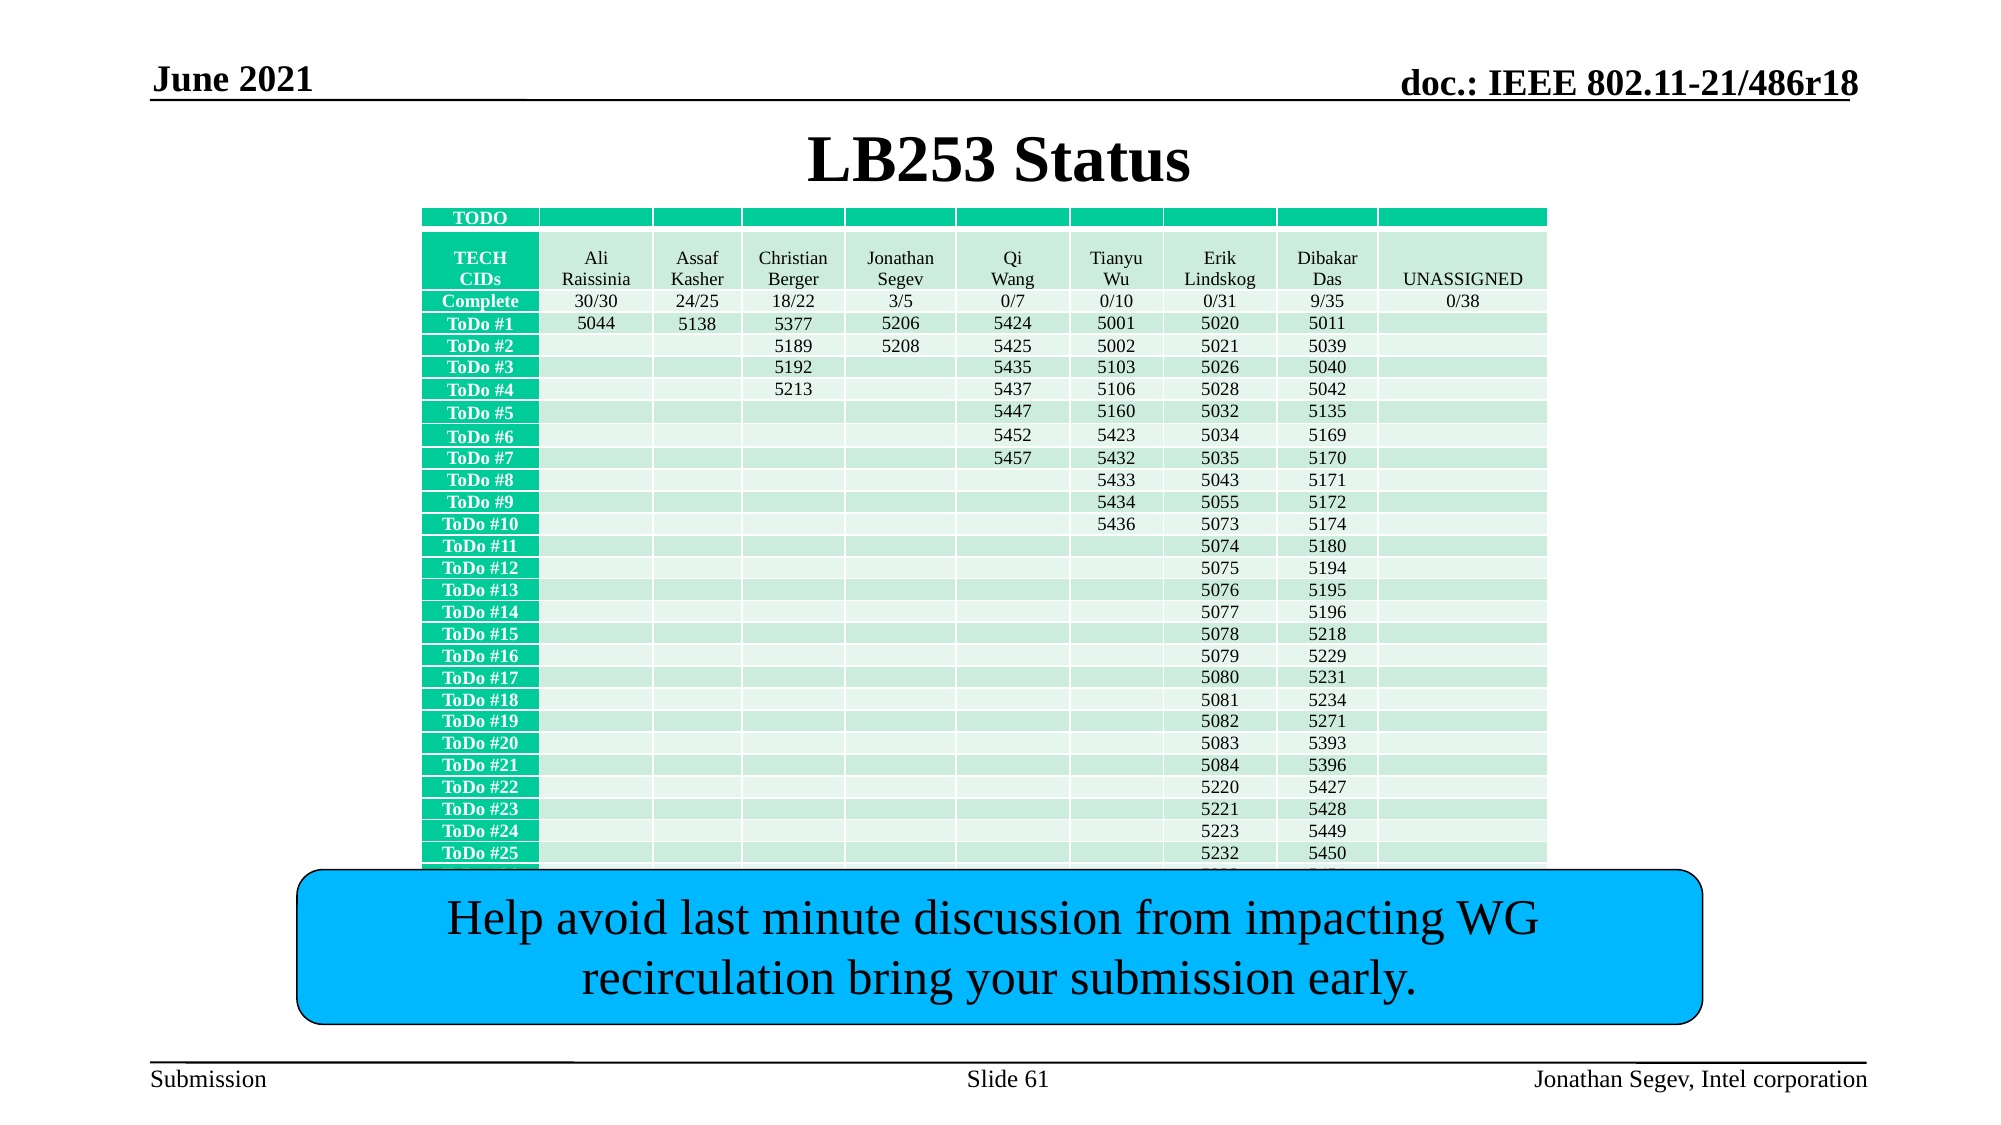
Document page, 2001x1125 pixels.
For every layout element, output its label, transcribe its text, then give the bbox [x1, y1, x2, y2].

table_cell [1071, 536, 1163, 556]
table_cell [1379, 777, 1547, 797]
table_cell [1071, 864, 1163, 869]
table_cell [957, 645, 1069, 665]
table_cell Complete [422, 291, 539, 311]
table_cell ToDo #2 [422, 335, 539, 355]
table_cell 5106 [1071, 379, 1163, 399]
table_cell 5169 [1278, 424, 1377, 446]
table_cell [654, 492, 741, 512]
table_cell [1071, 623, 1163, 643]
table_cell ToDo #20 [422, 733, 539, 753]
table_cell [957, 579, 1069, 600]
table_header [743, 208, 844, 226]
table_header [957, 208, 1069, 226]
table_cell ToDo #10 [422, 514, 539, 534]
table_cell 5073 [1164, 514, 1276, 534]
table_cell [846, 667, 955, 687]
table_cell [540, 820, 652, 841]
table_cell [1071, 689, 1163, 709]
table_cell [957, 864, 1069, 869]
table_cell 5396 [1278, 755, 1377, 775]
table_cell Ali Raissinia [540, 232, 652, 289]
table_cell 5138 [654, 313, 741, 333]
table_cell ToDo #19 [422, 711, 539, 731]
table_cell 5425 [957, 335, 1069, 355]
table_cell 5172 [1278, 492, 1377, 512]
table_cell 5081 [1164, 689, 1276, 709]
table_cell [846, 777, 955, 797]
table_header [1164, 208, 1276, 226]
table_cell 9/35 [1278, 291, 1377, 311]
table_cell [846, 379, 955, 399]
table_cell [1071, 667, 1163, 687]
table_cell [540, 733, 652, 753]
table_cell [846, 645, 955, 665]
table_cell 5002 [1071, 335, 1163, 355]
table_cell [540, 424, 652, 446]
table_cell 5447 [957, 401, 1069, 423]
table_cell [540, 401, 652, 423]
table_cell 5196 [1278, 601, 1377, 621]
table_cell [743, 601, 844, 621]
table_cell ToDo #17 [422, 667, 539, 687]
table_cell [540, 667, 652, 687]
table_cell ToDo #1 [422, 313, 539, 333]
table_cell [540, 558, 652, 578]
table_cell 5171 [1278, 470, 1377, 490]
table_cell [654, 799, 741, 819]
table_cell 18/22 [743, 291, 844, 311]
table_cell 5026 [1164, 357, 1276, 377]
table_cell [957, 667, 1069, 687]
table_header [1278, 208, 1377, 226]
table_cell [654, 623, 741, 643]
table_cell [654, 667, 741, 687]
table_cell ToDo #25 [422, 842, 539, 862]
table_cell [957, 777, 1069, 797]
table_cell [957, 470, 1069, 490]
table_cell 5020 [1164, 313, 1276, 333]
table_cell [846, 842, 955, 862]
table_cell [957, 733, 1069, 753]
table_cell ToDo #12 [422, 558, 539, 578]
table_cell [743, 448, 844, 468]
table_cell 5034 [1164, 424, 1276, 446]
table_cell [846, 711, 955, 731]
table_cell [654, 536, 741, 556]
table_cell [846, 601, 955, 621]
table_cell ToDo #7 [422, 448, 539, 468]
table_cell [846, 579, 955, 600]
table_cell ToDo #22 [422, 777, 539, 797]
table_cell [540, 711, 652, 731]
table_cell [1071, 842, 1163, 862]
table_cell ToDo #23 [422, 799, 539, 819]
table_cell 5450 [1278, 842, 1377, 862]
table_cell 5080 [1164, 667, 1276, 687]
table_cell [743, 689, 844, 709]
table_cell 5424 [957, 313, 1069, 333]
table_cell [743, 514, 844, 534]
table_cell [540, 777, 652, 797]
table_cell 0/38 [1379, 291, 1547, 311]
table_cell 5208 [846, 335, 955, 355]
table_cell [540, 579, 652, 600]
table_cell [1379, 864, 1547, 869]
table_cell [1379, 470, 1547, 490]
table_cell 5433 [1071, 470, 1163, 490]
table_cell [1379, 820, 1547, 841]
table_cell [540, 601, 652, 621]
table_cell [1379, 623, 1547, 643]
table_cell ToDo #26 [422, 864, 539, 869]
table_cell 5011 [1278, 313, 1377, 333]
table_cell 5231 [1278, 667, 1377, 687]
table_cell [846, 492, 955, 512]
table_cell 5457 [957, 448, 1069, 468]
table_cell [846, 558, 955, 578]
table_cell 5079 [1164, 645, 1276, 665]
table_cell Tianyu Wu [1071, 232, 1163, 289]
table_cell [654, 689, 741, 709]
table_cell 5434 [1071, 492, 1163, 512]
text_box Help avoid last minute discussion from impacting WG recirculation bring your submission early. [296, 869, 1703, 1025]
table_cell [1071, 799, 1163, 819]
table_cell [654, 842, 741, 862]
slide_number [152, 54, 563, 100]
table_cell [846, 733, 955, 753]
table_cell 5451 [1278, 864, 1377, 869]
table_cell [1379, 667, 1547, 687]
table_cell [743, 864, 844, 869]
table_cell [957, 799, 1069, 819]
table_cell 5432 [1071, 448, 1163, 468]
table_cell Christian Berger [743, 232, 844, 289]
table_cell [957, 689, 1069, 709]
table_cell [540, 864, 652, 869]
table_header [846, 208, 955, 226]
table_cell [654, 755, 741, 775]
table_cell [1379, 733, 1547, 753]
table_cell [1379, 711, 1547, 731]
table_cell [654, 448, 741, 468]
table_cell [846, 755, 955, 775]
table_cell [957, 536, 1069, 556]
table_cell [540, 842, 652, 862]
table_cell 5028 [1164, 379, 1276, 399]
table_cell 5233 [1164, 864, 1276, 869]
table_cell [1071, 558, 1163, 578]
table_cell Dibakar Das [1278, 232, 1377, 289]
table_cell 5427 [1278, 777, 1377, 797]
table_header [1379, 208, 1547, 226]
table_cell [540, 448, 652, 468]
table_cell 24/25 [654, 291, 741, 311]
table_cell [654, 733, 741, 753]
table_cell [743, 799, 844, 819]
table_cell 5223 [1164, 820, 1276, 841]
table_cell ToDo #5 [422, 401, 539, 423]
table_cell [1379, 514, 1547, 534]
table_cell 5042 [1278, 379, 1377, 399]
table_cell 5189 [743, 335, 844, 355]
table_cell [846, 536, 955, 556]
table_cell [654, 558, 741, 578]
table_cell UNASSIGNED [1379, 232, 1547, 289]
table_cell [743, 536, 844, 556]
table_cell [1071, 579, 1163, 600]
table_cell [1379, 401, 1547, 423]
table_cell [743, 842, 844, 862]
table_cell [540, 689, 652, 709]
table_cell 5082 [1164, 711, 1276, 731]
table_cell [846, 401, 955, 423]
table_cell 5135 [1278, 401, 1377, 423]
table_cell ToDo #18 [422, 689, 539, 709]
table_cell 5393 [1278, 733, 1377, 753]
table_header [540, 208, 652, 226]
table_cell [654, 379, 741, 399]
table_cell [846, 799, 955, 819]
table_cell ToDo #6 [422, 424, 539, 446]
table_cell [846, 820, 955, 841]
table_cell [743, 424, 844, 446]
table_cell [957, 755, 1069, 775]
table_cell [1379, 492, 1547, 512]
table_cell ToDo #8 [422, 470, 539, 490]
table_cell [743, 711, 844, 731]
table_cell 5001 [1071, 313, 1163, 333]
table_cell [1071, 777, 1163, 797]
table_cell ToDo #21 [422, 755, 539, 775]
table_cell 5039 [1278, 335, 1377, 355]
table_cell 5428 [1278, 799, 1377, 819]
table_cell [1379, 424, 1547, 446]
table_cell [540, 536, 652, 556]
table_cell [846, 623, 955, 643]
table_cell [743, 558, 844, 578]
table_cell ToDo #4 [422, 379, 539, 399]
table_cell 5194 [1278, 558, 1377, 578]
table_cell 5195 [1278, 579, 1377, 600]
table_cell [654, 424, 741, 446]
table_cell 5170 [1278, 448, 1377, 468]
table_cell 5423 [1071, 424, 1163, 446]
table_cell 5192 [743, 357, 844, 377]
table_cell ToDo #3 [422, 357, 539, 377]
table_cell 5040 [1278, 357, 1377, 377]
table_cell [540, 755, 652, 775]
table_cell [743, 777, 844, 797]
table_cell [957, 842, 1069, 862]
table_cell [654, 579, 741, 600]
table_cell 30/30 [540, 291, 652, 311]
table_cell 5449 [1278, 820, 1377, 841]
table_cell [1379, 536, 1547, 556]
table_cell [743, 401, 844, 423]
table_cell [654, 711, 741, 731]
table_cell [1071, 601, 1163, 621]
table_cell [654, 335, 741, 355]
table_cell ToDo #16 [422, 645, 539, 665]
table_cell [540, 470, 652, 490]
table_cell [654, 645, 741, 665]
table_cell 5074 [1164, 536, 1276, 556]
table_cell 5206 [846, 313, 955, 333]
table_cell [846, 357, 955, 377]
table_cell [654, 864, 741, 869]
table_cell 5103 [1071, 357, 1163, 377]
table_cell [654, 470, 741, 490]
table_cell [654, 777, 741, 797]
table_cell 5021 [1164, 335, 1276, 355]
table_cell 5234 [1278, 689, 1377, 709]
table_cell [743, 492, 844, 512]
table_cell [1379, 842, 1547, 862]
table_cell [743, 755, 844, 775]
table_cell [1379, 755, 1547, 775]
table_cell Erik Lindskog [1164, 232, 1276, 289]
table_cell 5452 [957, 424, 1069, 446]
table_cell 5213 [743, 379, 844, 399]
table_cell Qi Wang [957, 232, 1069, 289]
table_cell ToDo #11 [422, 536, 539, 556]
table_cell [1379, 579, 1547, 600]
table_cell [957, 820, 1069, 841]
table_cell [654, 820, 741, 841]
table_cell 5035 [1164, 448, 1276, 468]
table_cell Assaf Kasher [654, 232, 741, 289]
table_cell 5055 [1164, 492, 1276, 512]
table_cell [1379, 601, 1547, 621]
table_cell 5232 [1164, 842, 1276, 862]
table_cell ToDo #24 [422, 820, 539, 841]
table_cell [957, 711, 1069, 731]
table_cell [957, 623, 1069, 643]
table_cell [957, 492, 1069, 512]
table_cell 5077 [1164, 601, 1276, 621]
table_cell 5043 [1164, 470, 1276, 490]
table_cell 5229 [1278, 645, 1377, 665]
table_cell [1379, 448, 1547, 468]
table_cell 5083 [1164, 733, 1276, 753]
table_cell 3/5 [846, 291, 955, 311]
table_cell TECH CIDs [422, 232, 539, 289]
table_cell [540, 357, 652, 377]
table_cell [846, 864, 955, 869]
table_cell [1379, 799, 1547, 819]
table_cell [846, 470, 955, 490]
table_cell 0/7 [957, 291, 1069, 311]
table_cell [540, 645, 652, 665]
table_cell [743, 820, 844, 841]
table_cell 5160 [1071, 401, 1163, 423]
table_header TODO [422, 208, 539, 226]
table_cell [540, 379, 652, 399]
table_cell [743, 623, 844, 643]
footer Jonathan Segev, Intel corporation [1171, 1061, 1869, 1093]
table_cell [743, 645, 844, 665]
table_cell 5220 [1164, 777, 1276, 797]
table_cell 5078 [1164, 623, 1276, 643]
table_cell 5084 [1164, 755, 1276, 775]
table_cell [654, 357, 741, 377]
table_cell 5076 [1164, 579, 1276, 600]
table_cell [1379, 689, 1547, 709]
table_cell 5221 [1164, 799, 1276, 819]
table_cell [1071, 820, 1163, 841]
table_cell [743, 733, 844, 753]
table_cell Jonathan Segev [846, 232, 955, 289]
table_cell 5180 [1278, 536, 1377, 556]
table_cell [743, 579, 844, 600]
table_cell ToDo #13 [422, 579, 539, 600]
table_cell [1379, 335, 1547, 355]
table_cell ToDo #15 [422, 623, 539, 643]
table_cell 5271 [1278, 711, 1377, 731]
table_cell [654, 514, 741, 534]
table_cell ToDo #14 [422, 601, 539, 621]
table_cell [1071, 645, 1163, 665]
table_cell 5075 [1164, 558, 1276, 578]
table_cell [1379, 313, 1547, 333]
table_cell [540, 623, 652, 643]
table_cell [846, 424, 955, 446]
table_cell [540, 799, 652, 819]
table_cell [1379, 558, 1547, 578]
table_cell [846, 448, 955, 468]
table_header [1071, 208, 1163, 226]
table_cell [743, 470, 844, 490]
table_cell [957, 601, 1069, 621]
table_cell [1379, 379, 1547, 399]
table_cell 5435 [957, 357, 1069, 377]
table_cell 0/31 [1164, 291, 1276, 311]
table_cell ToDo #9 [422, 492, 539, 512]
table_cell [540, 514, 652, 534]
table_cell 5032 [1164, 401, 1276, 423]
table_cell [540, 335, 652, 355]
table_cell [846, 514, 955, 534]
table_cell [957, 514, 1069, 534]
table_cell 5377 [743, 313, 844, 333]
table_cell [743, 667, 844, 687]
table_cell 5218 [1278, 623, 1377, 643]
slide_number Slide 61 [950, 1061, 1067, 1123]
title LB253 Status [149, 112, 1850, 197]
table_cell [1379, 357, 1547, 377]
table_cell [1071, 755, 1163, 775]
table_cell 5437 [957, 379, 1069, 399]
table_cell [654, 401, 741, 423]
table_cell [1379, 645, 1547, 665]
table_cell [1071, 711, 1163, 731]
table_cell 0/10 [1071, 291, 1163, 311]
table_cell [957, 558, 1069, 578]
table_cell [846, 689, 955, 709]
table_cell [654, 601, 741, 621]
table_header [654, 208, 741, 226]
table_cell 5174 [1278, 514, 1377, 534]
table_cell [1071, 733, 1163, 753]
table_cell 5044 [540, 313, 652, 333]
table_cell [540, 492, 652, 512]
table_cell 5436 [1071, 514, 1163, 534]
